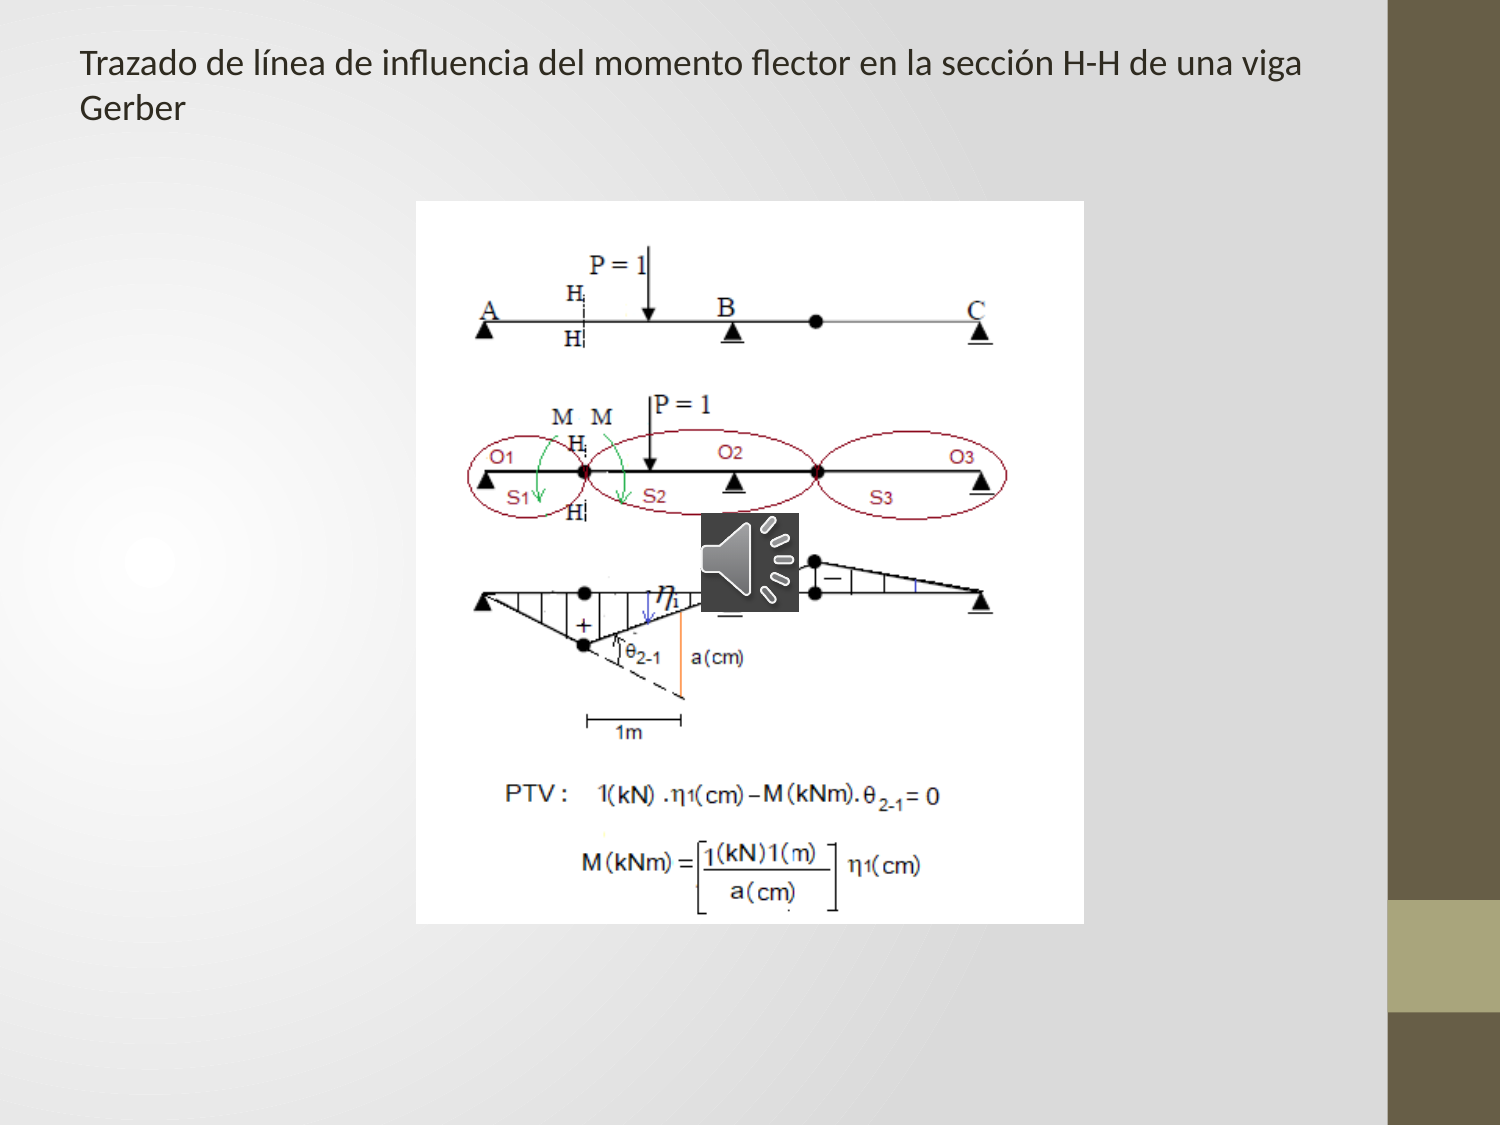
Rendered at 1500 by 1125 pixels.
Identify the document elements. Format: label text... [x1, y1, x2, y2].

picture [415, 200, 1085, 924]
text_box Trazado de línea de influencia del momento flector en la sección H-H de una viga Gerber [64, 30, 1329, 136]
